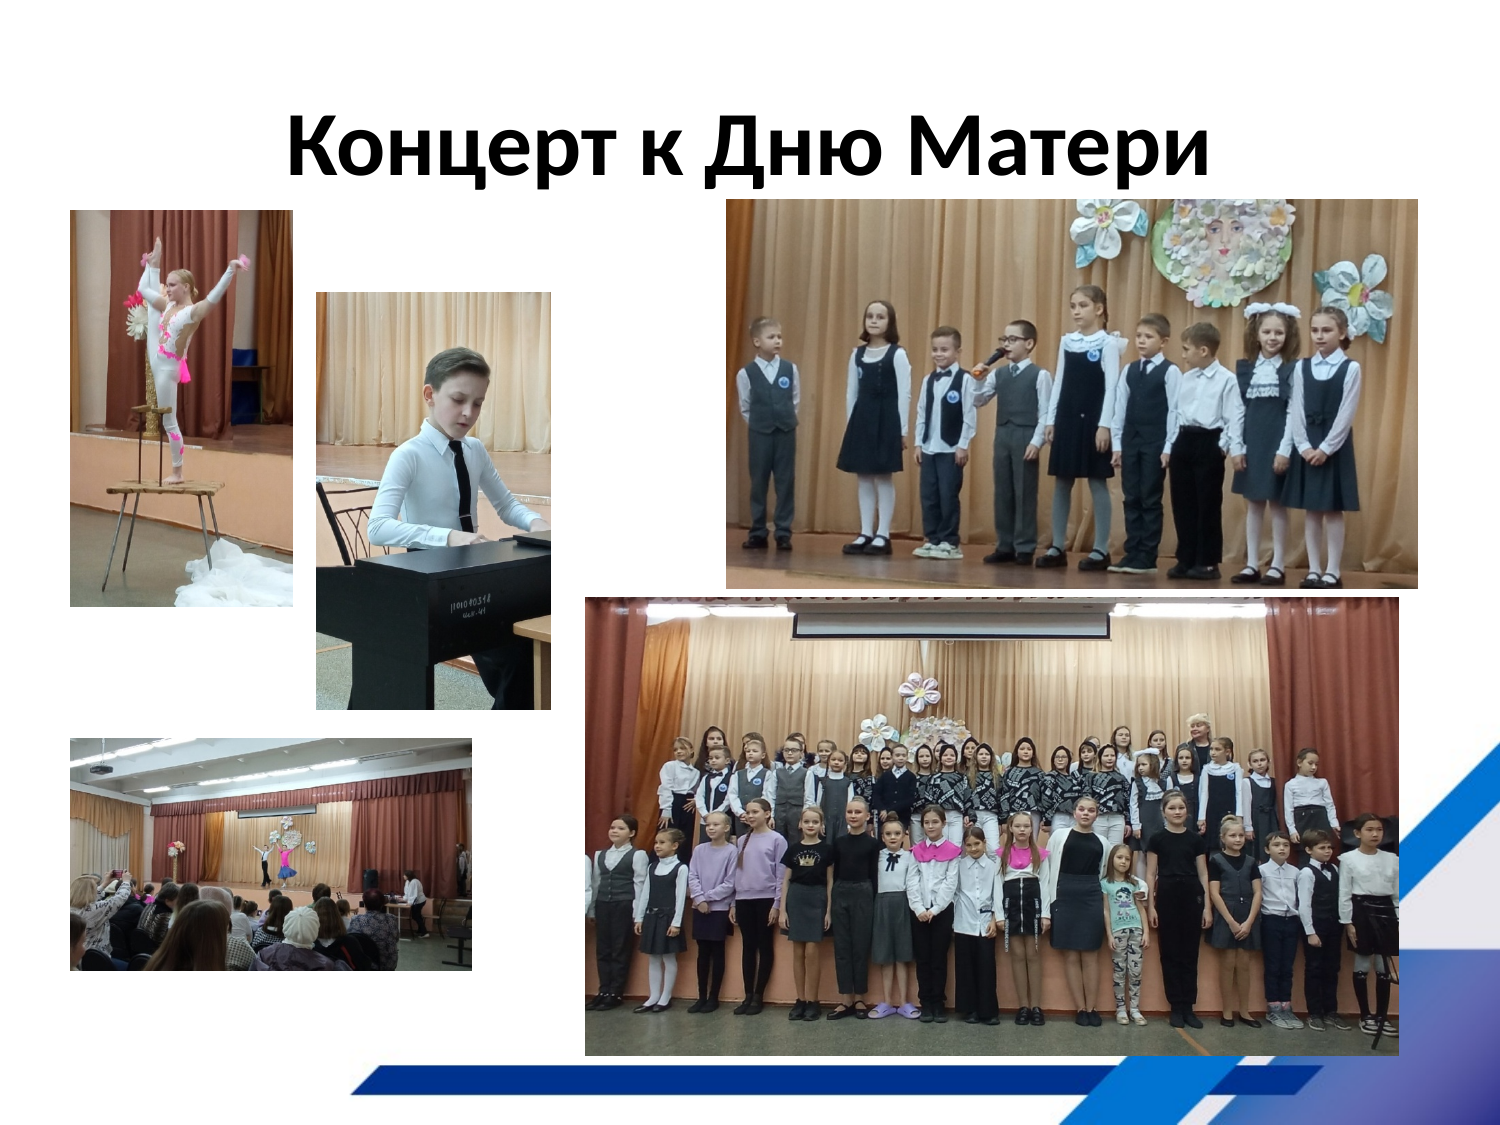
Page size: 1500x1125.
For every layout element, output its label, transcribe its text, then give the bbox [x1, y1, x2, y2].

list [70, 210, 294, 608]
title Концерт к Дню Матери [75, 45, 1425, 233]
picture [0, 0, 1500, 1125]
